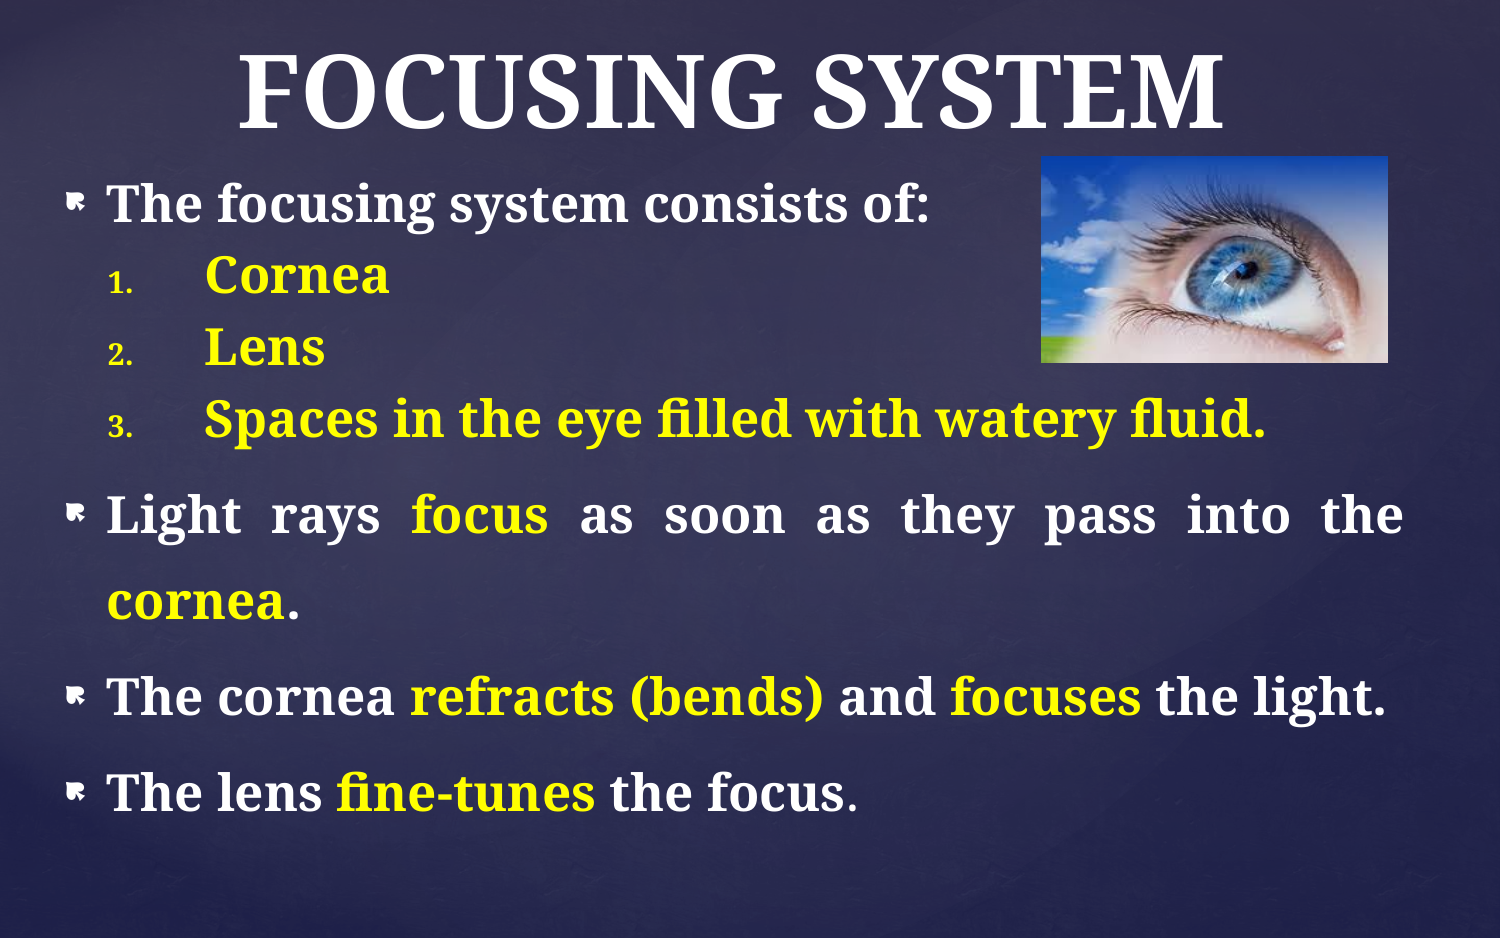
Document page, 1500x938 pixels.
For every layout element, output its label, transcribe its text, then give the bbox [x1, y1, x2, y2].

list The focusing system consists of: Cornea Lens Spaces in the eye filled with watery fluid. Light rays focus as soon as they pass into the cornea. The cornea refracts (bends) and focuses the light. The lens fine-tunes the focus. [49, 156, 1421, 837]
picture [1041, 155, 1388, 363]
title FOCUSING SYSTEM [112, 31, 1350, 157]
